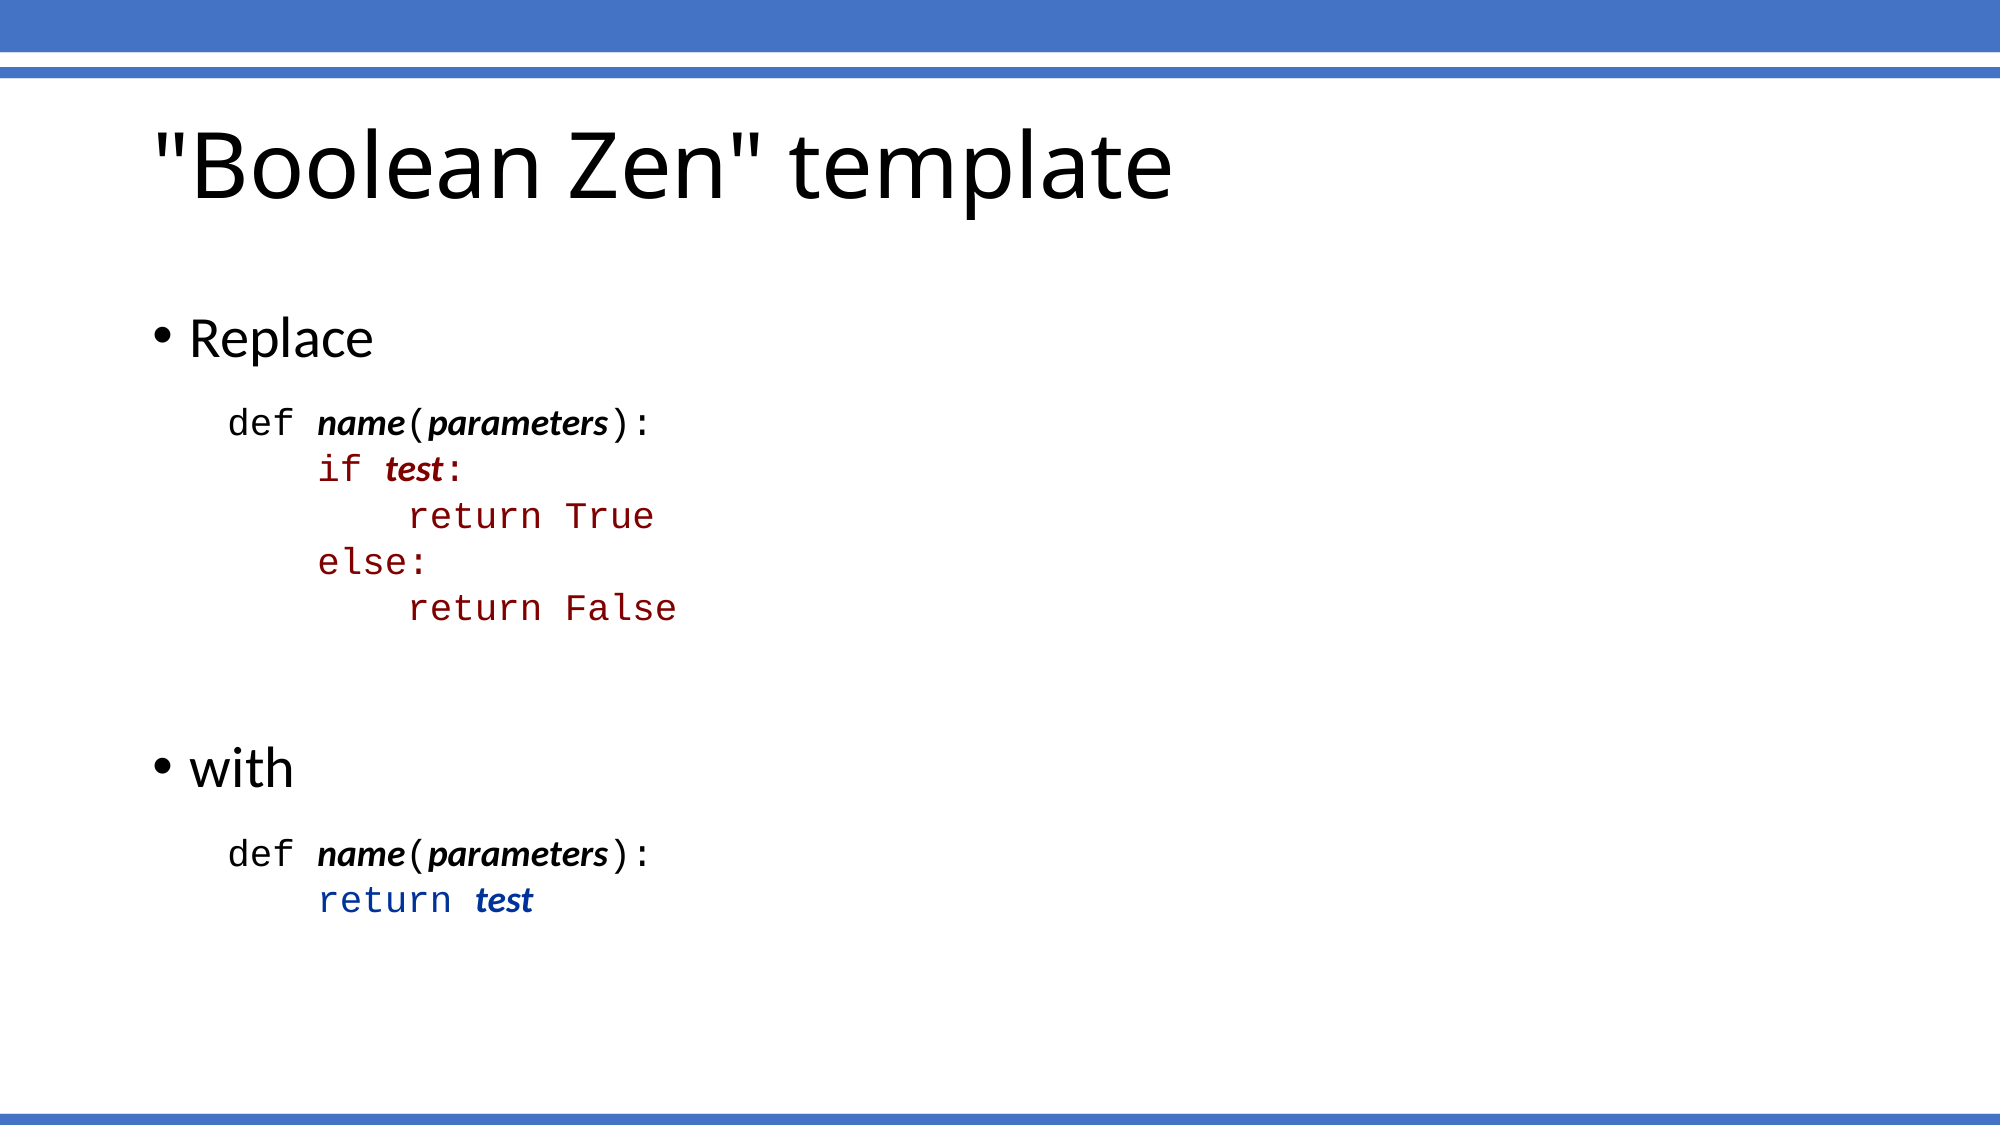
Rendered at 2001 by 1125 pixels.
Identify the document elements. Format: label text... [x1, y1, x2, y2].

list Replace def name(parameters): if test: return True else: return False with def name(parameters): return test [137, 299, 1863, 1014]
title "Boolean Zen" template [137, 59, 1863, 278]
